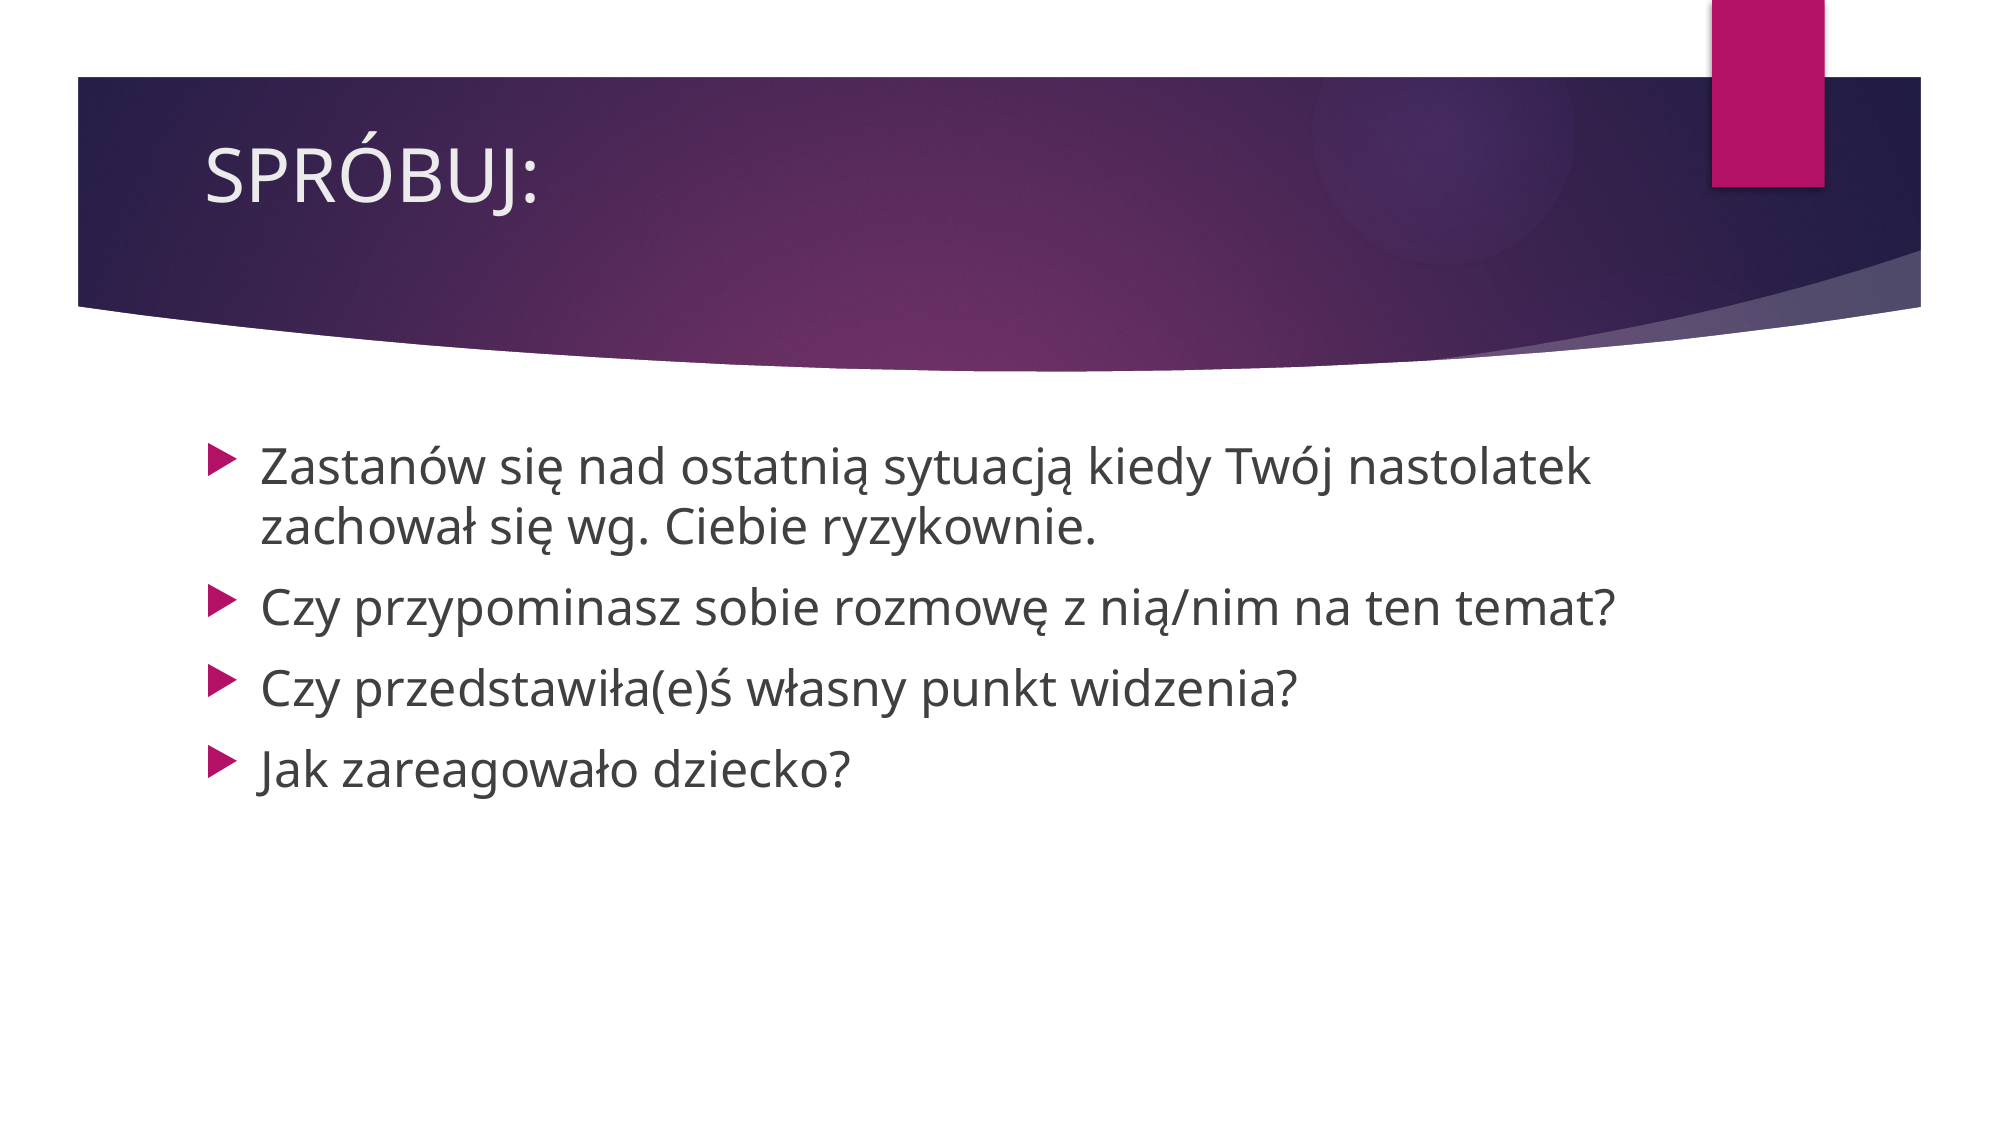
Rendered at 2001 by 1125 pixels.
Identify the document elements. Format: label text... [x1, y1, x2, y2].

list Zastanów się nad ostatnią sytuacją kiedy Twój nastolatek zachował się wg. Ciebie ryzykownie. Czy przypominasz sobie rozmowę z nią/nim na ten temat? Czy przedstawiła(e)ś własny punkt widzenia? Jak zareagowało dziecko? [189, 427, 1638, 988]
title SPRÓBUJ: [189, 159, 1627, 276]
